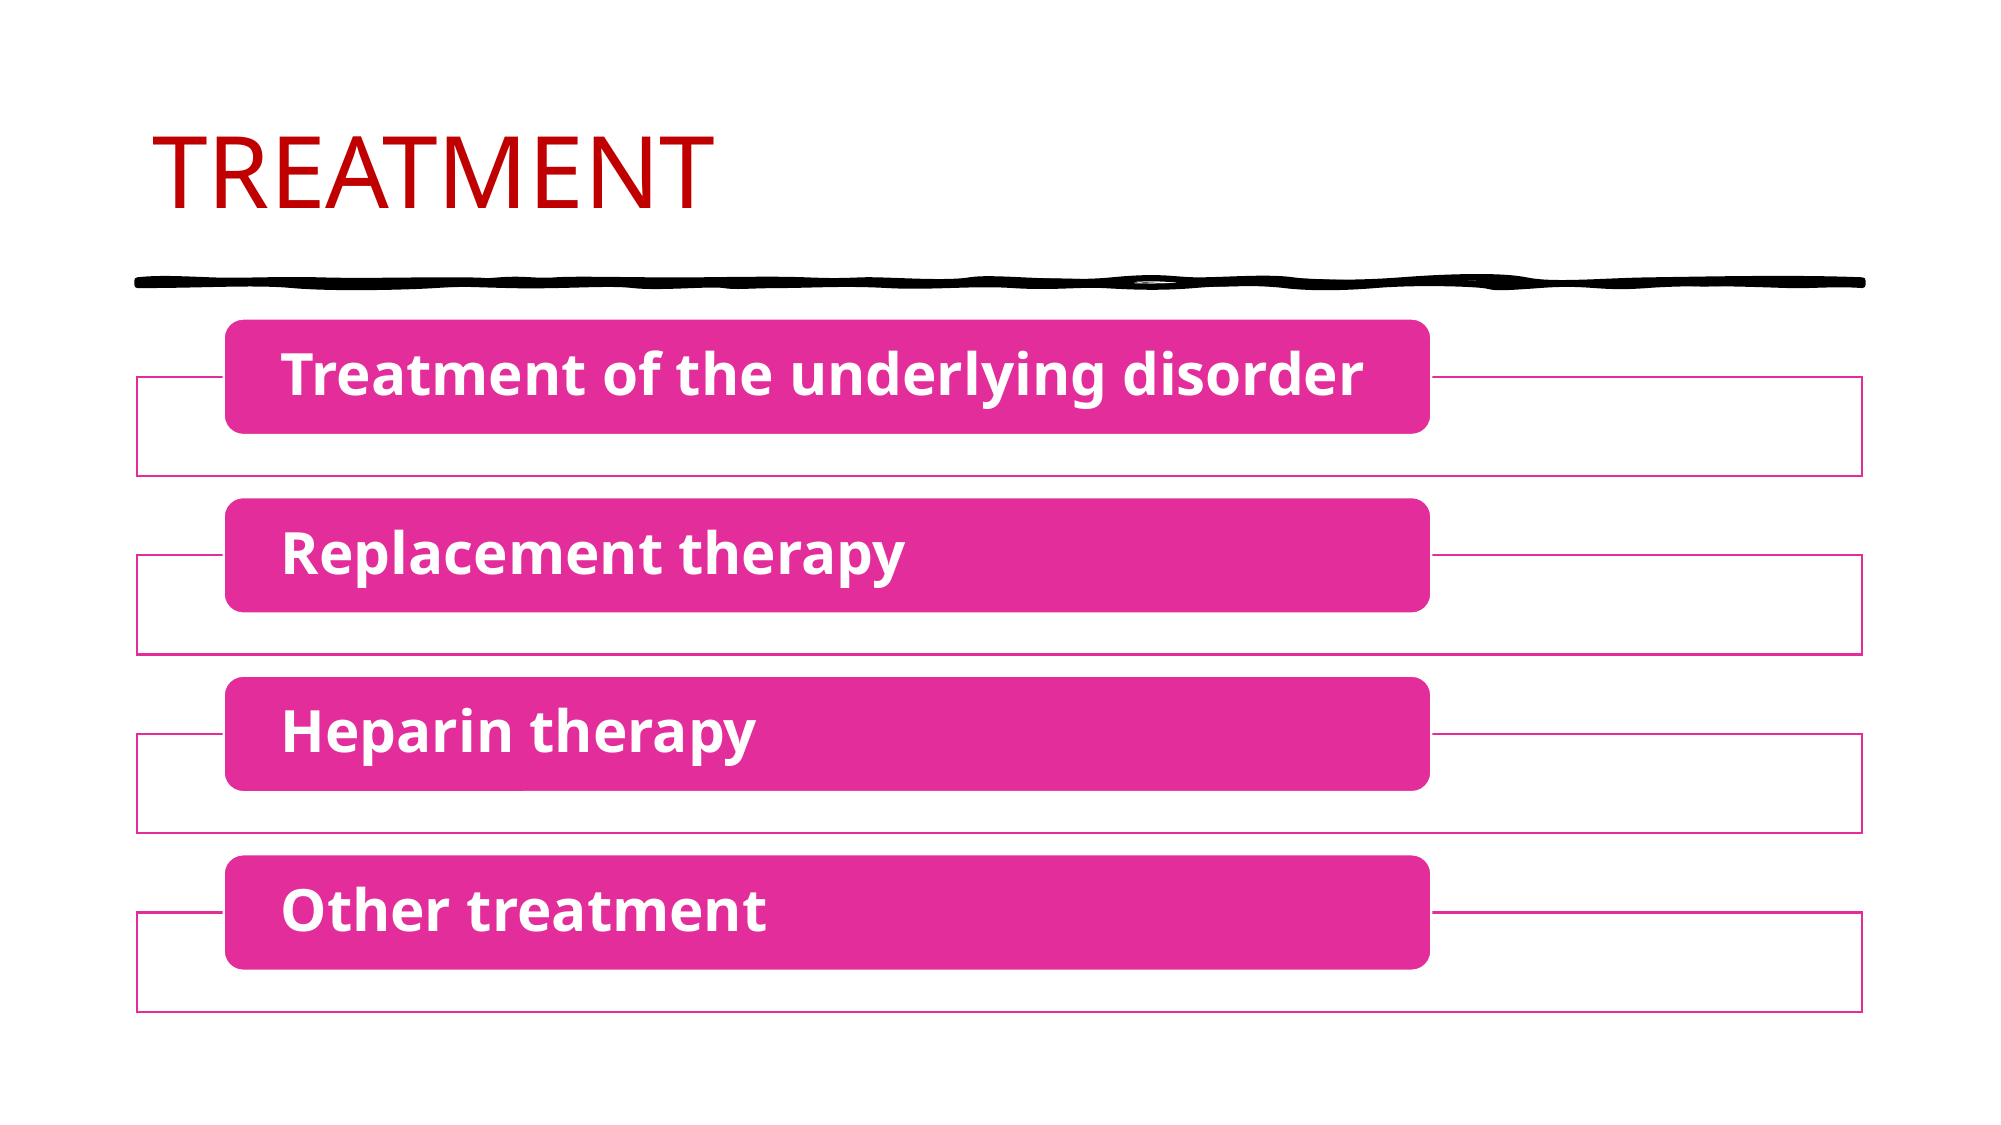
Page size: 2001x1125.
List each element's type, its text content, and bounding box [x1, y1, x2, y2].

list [137, 316, 1863, 1014]
title TREATMENT [137, 59, 1863, 278]
